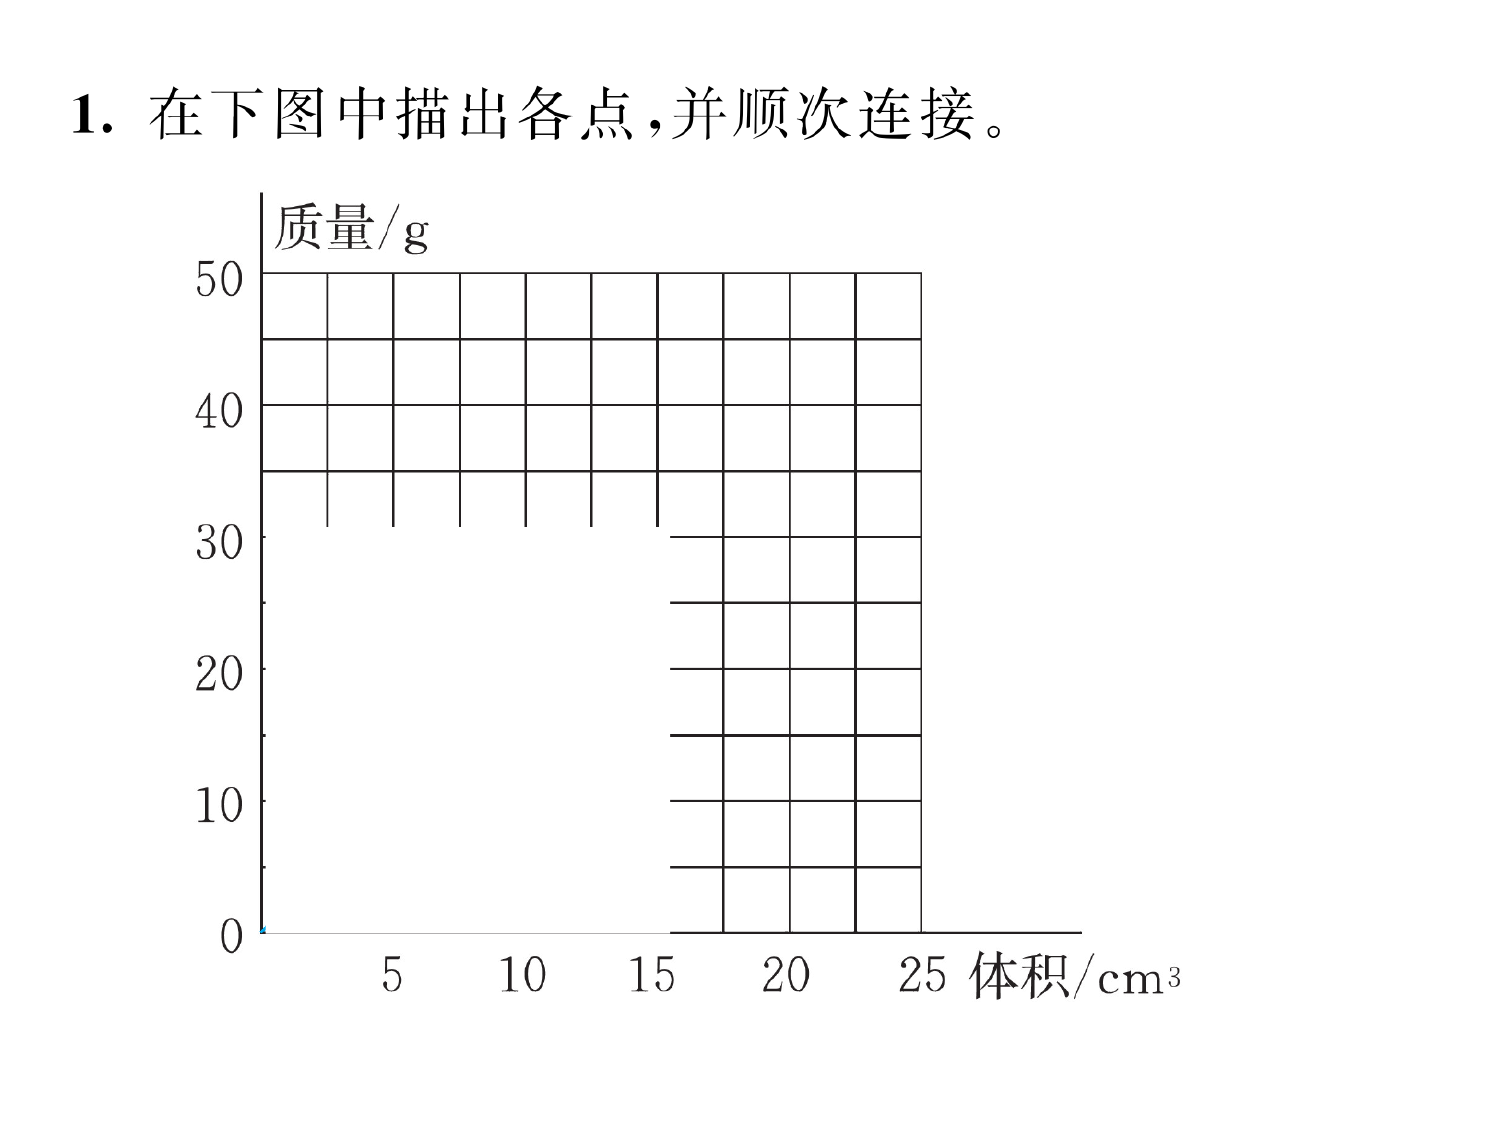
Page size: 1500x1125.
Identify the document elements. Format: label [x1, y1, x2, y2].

picture [67, 69, 1336, 1015]
